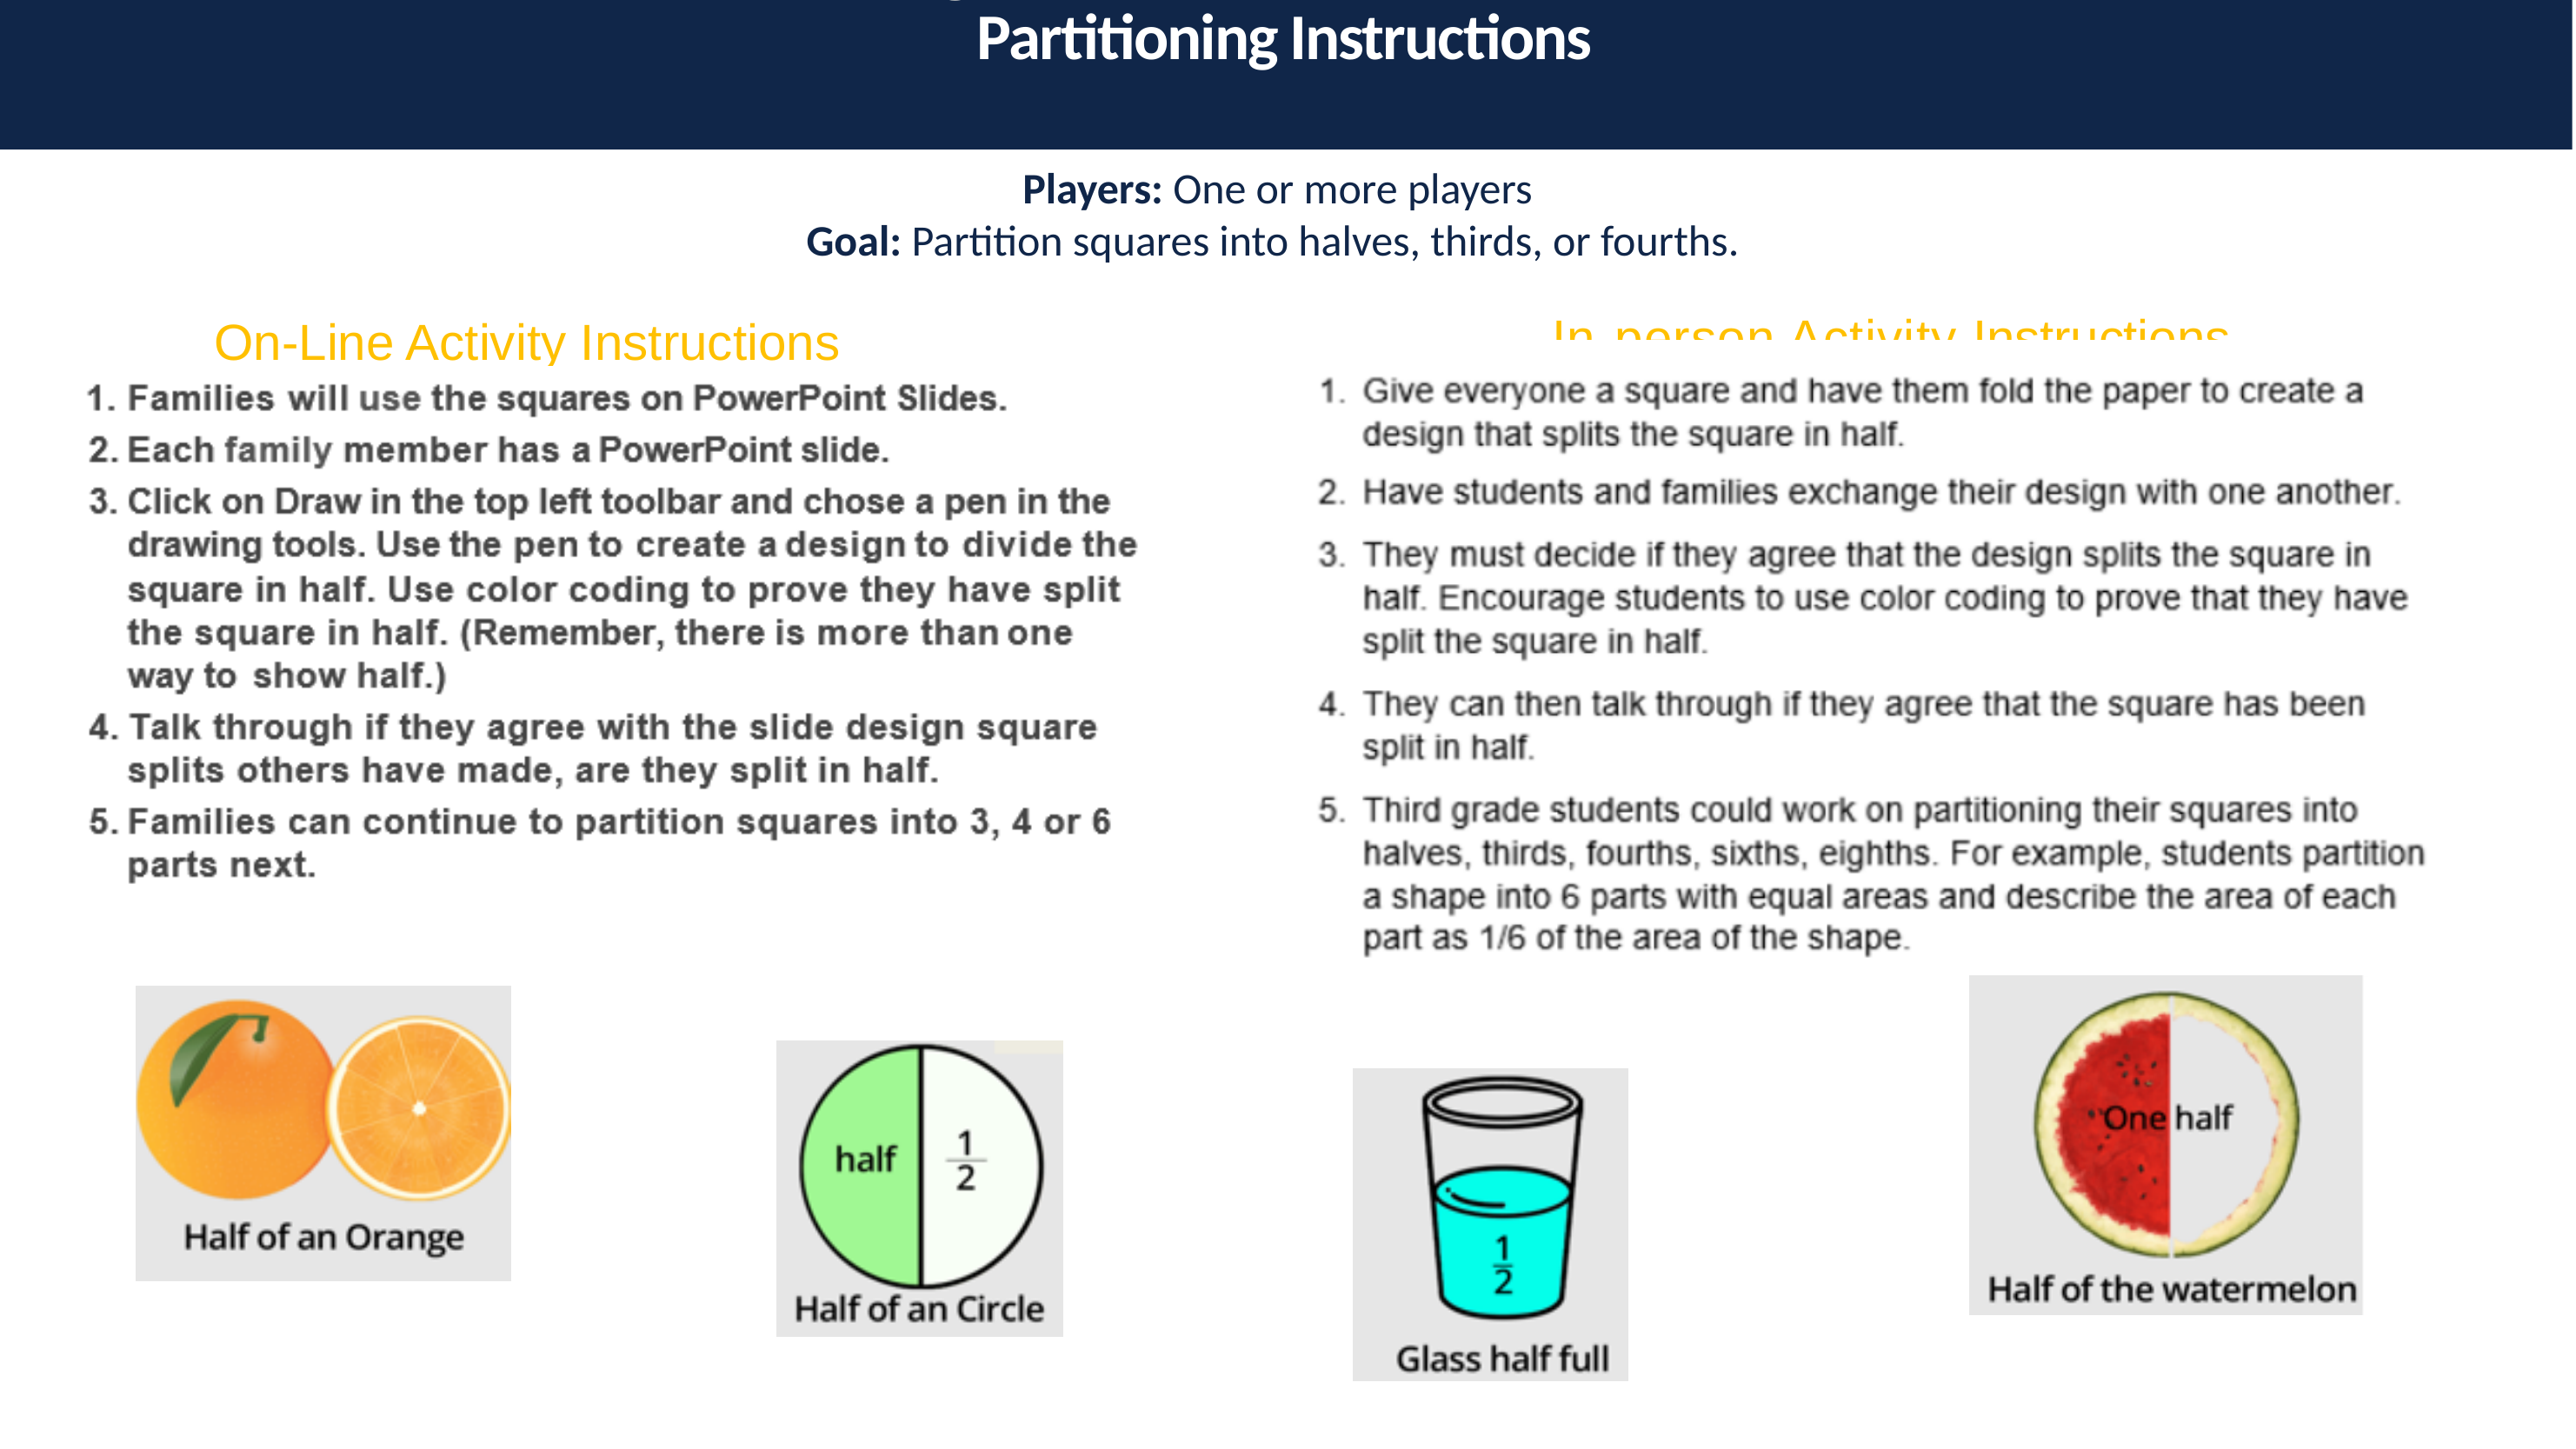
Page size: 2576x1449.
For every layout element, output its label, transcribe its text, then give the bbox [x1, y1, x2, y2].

picture [1353, 1068, 1628, 1381]
text_box Partitioning Instructions [0, 0, 2573, 150]
picture [71, 366, 1148, 917]
picture [1969, 974, 2369, 1316]
text_box On-Line Activity Instructions [199, 302, 1489, 377]
picture [1277, 340, 2446, 972]
text_box In-person Activity Instructions [1537, 298, 2277, 338]
picture [136, 985, 511, 1281]
text_box Players: One or more players Goal: Partition squares into halves, thirds, or fourths. [632, 154, 1924, 272]
picture [776, 1040, 1063, 1337]
